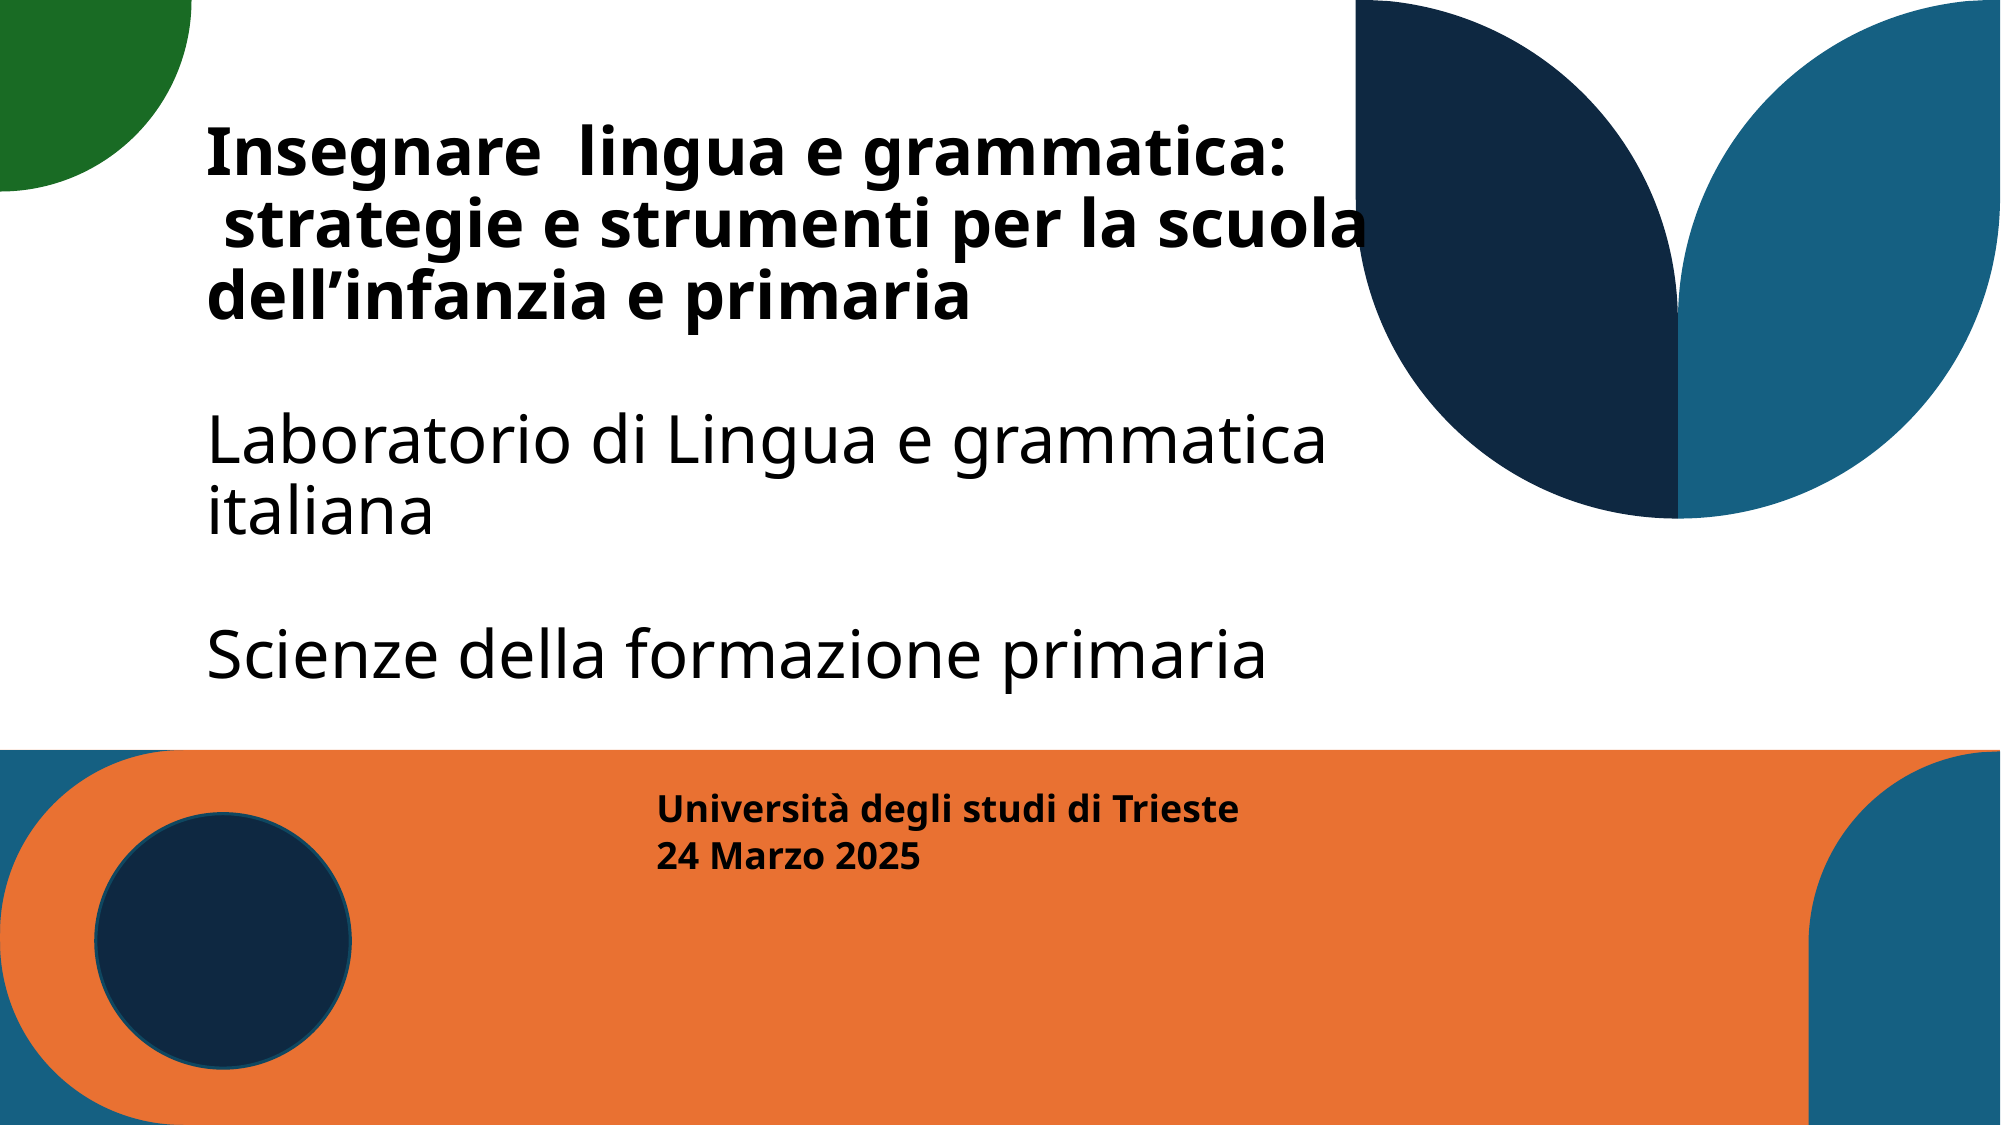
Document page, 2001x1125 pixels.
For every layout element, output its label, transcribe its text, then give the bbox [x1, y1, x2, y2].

title Insegnare lingua e grammatica: strategie e strumenti per la scuola dell’infanzia e primaria Laboratorio di Lingua e grammatica italiana Scienze della formazione primaria Università degli studi di Trieste 24 Marzo 2025 [191, 38, 1526, 1012]
